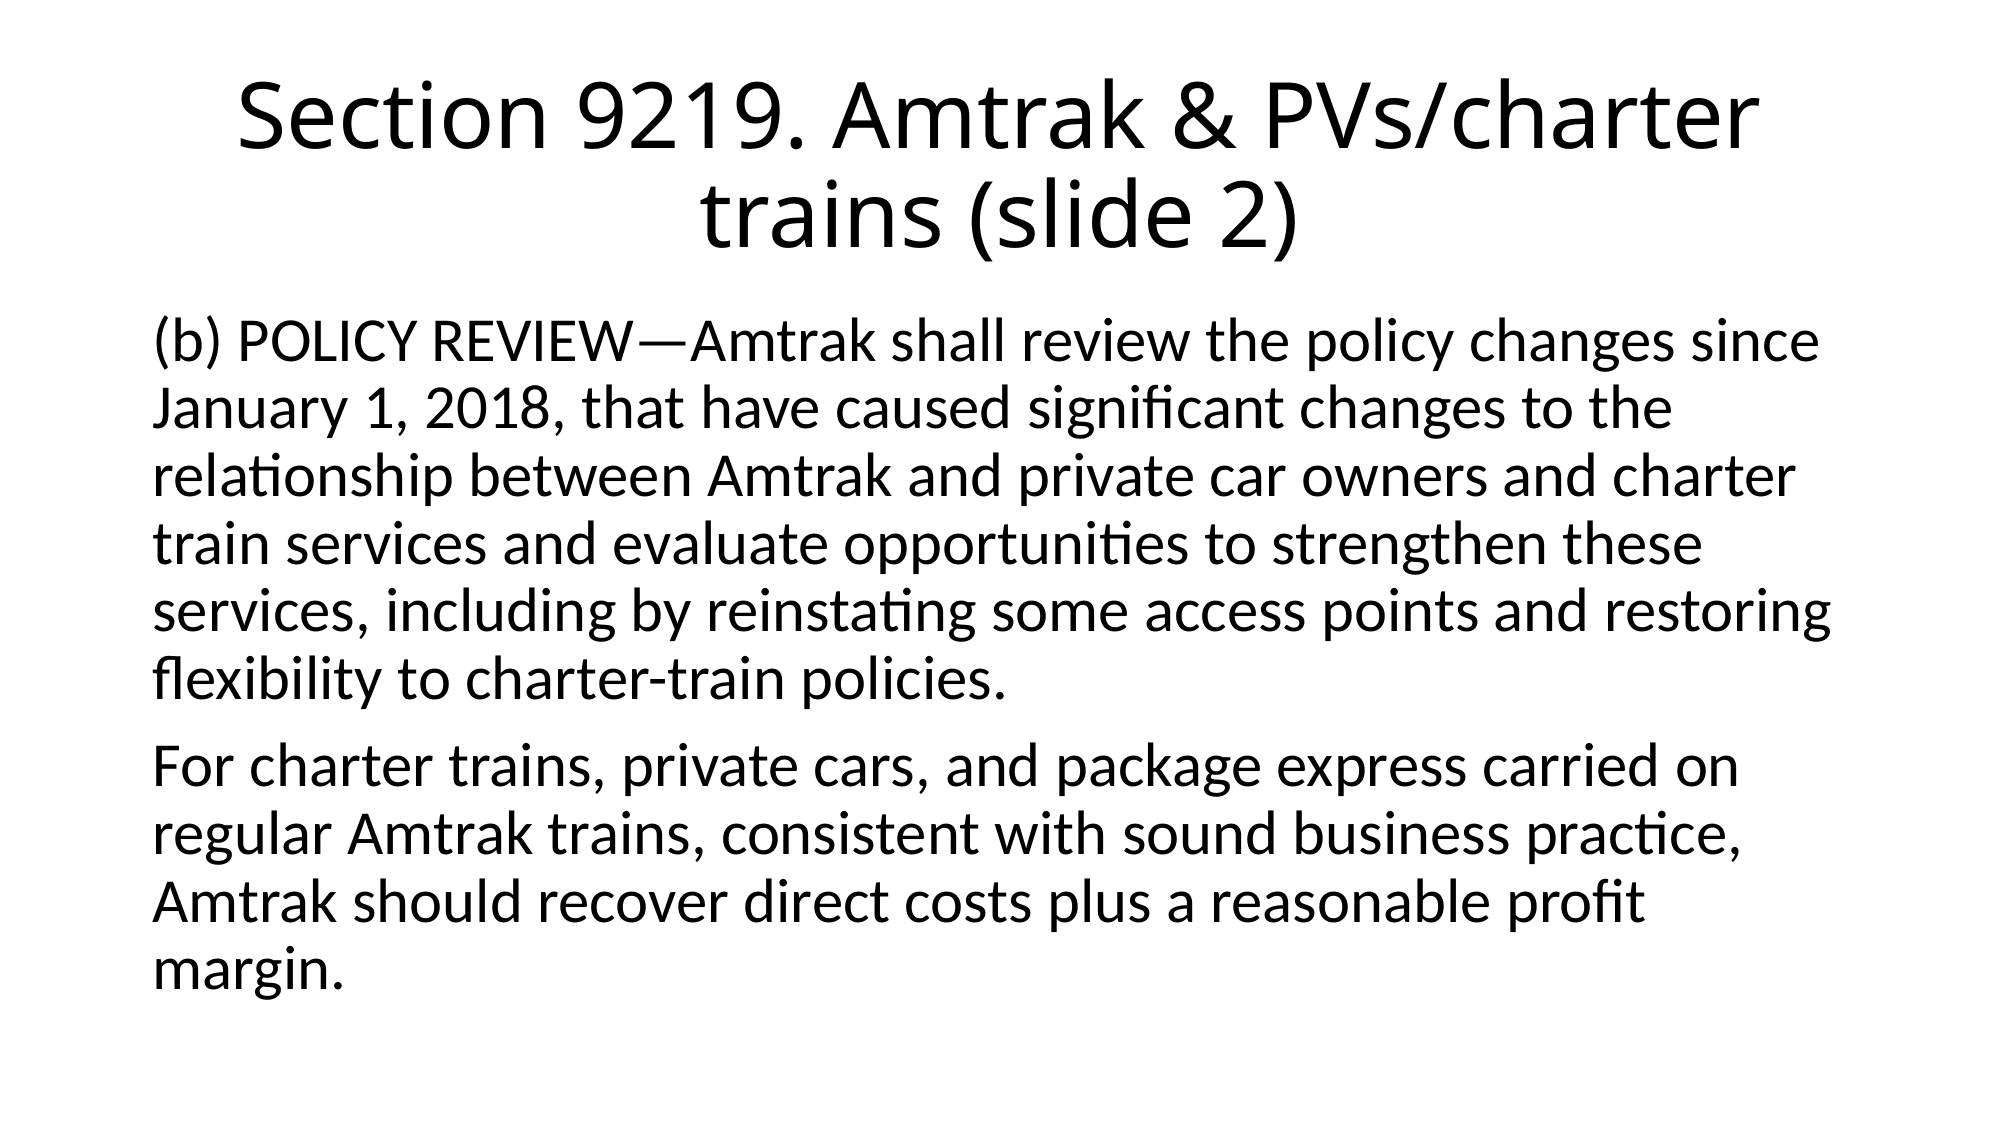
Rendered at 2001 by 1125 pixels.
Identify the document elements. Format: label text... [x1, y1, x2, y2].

title Section 9219. Amtrak & PVs/charter trains (slide 2) [137, 59, 1863, 278]
list (b) POLICY REVIEW—Amtrak shall review the policy changes since January 1, 2018, that have caused significant changes to the relationship between Amtrak and private car owners and charter train services and evaluate opportunities to strengthen these services, including by reinstating some access points and restoring flexibility to charter-train policies. For charter trains, private cars, and package express carried on regular Amtrak trains, consistent with sound business practice, Amtrak should recover direct costs plus a reasonable profit margin. [137, 299, 1863, 1014]
